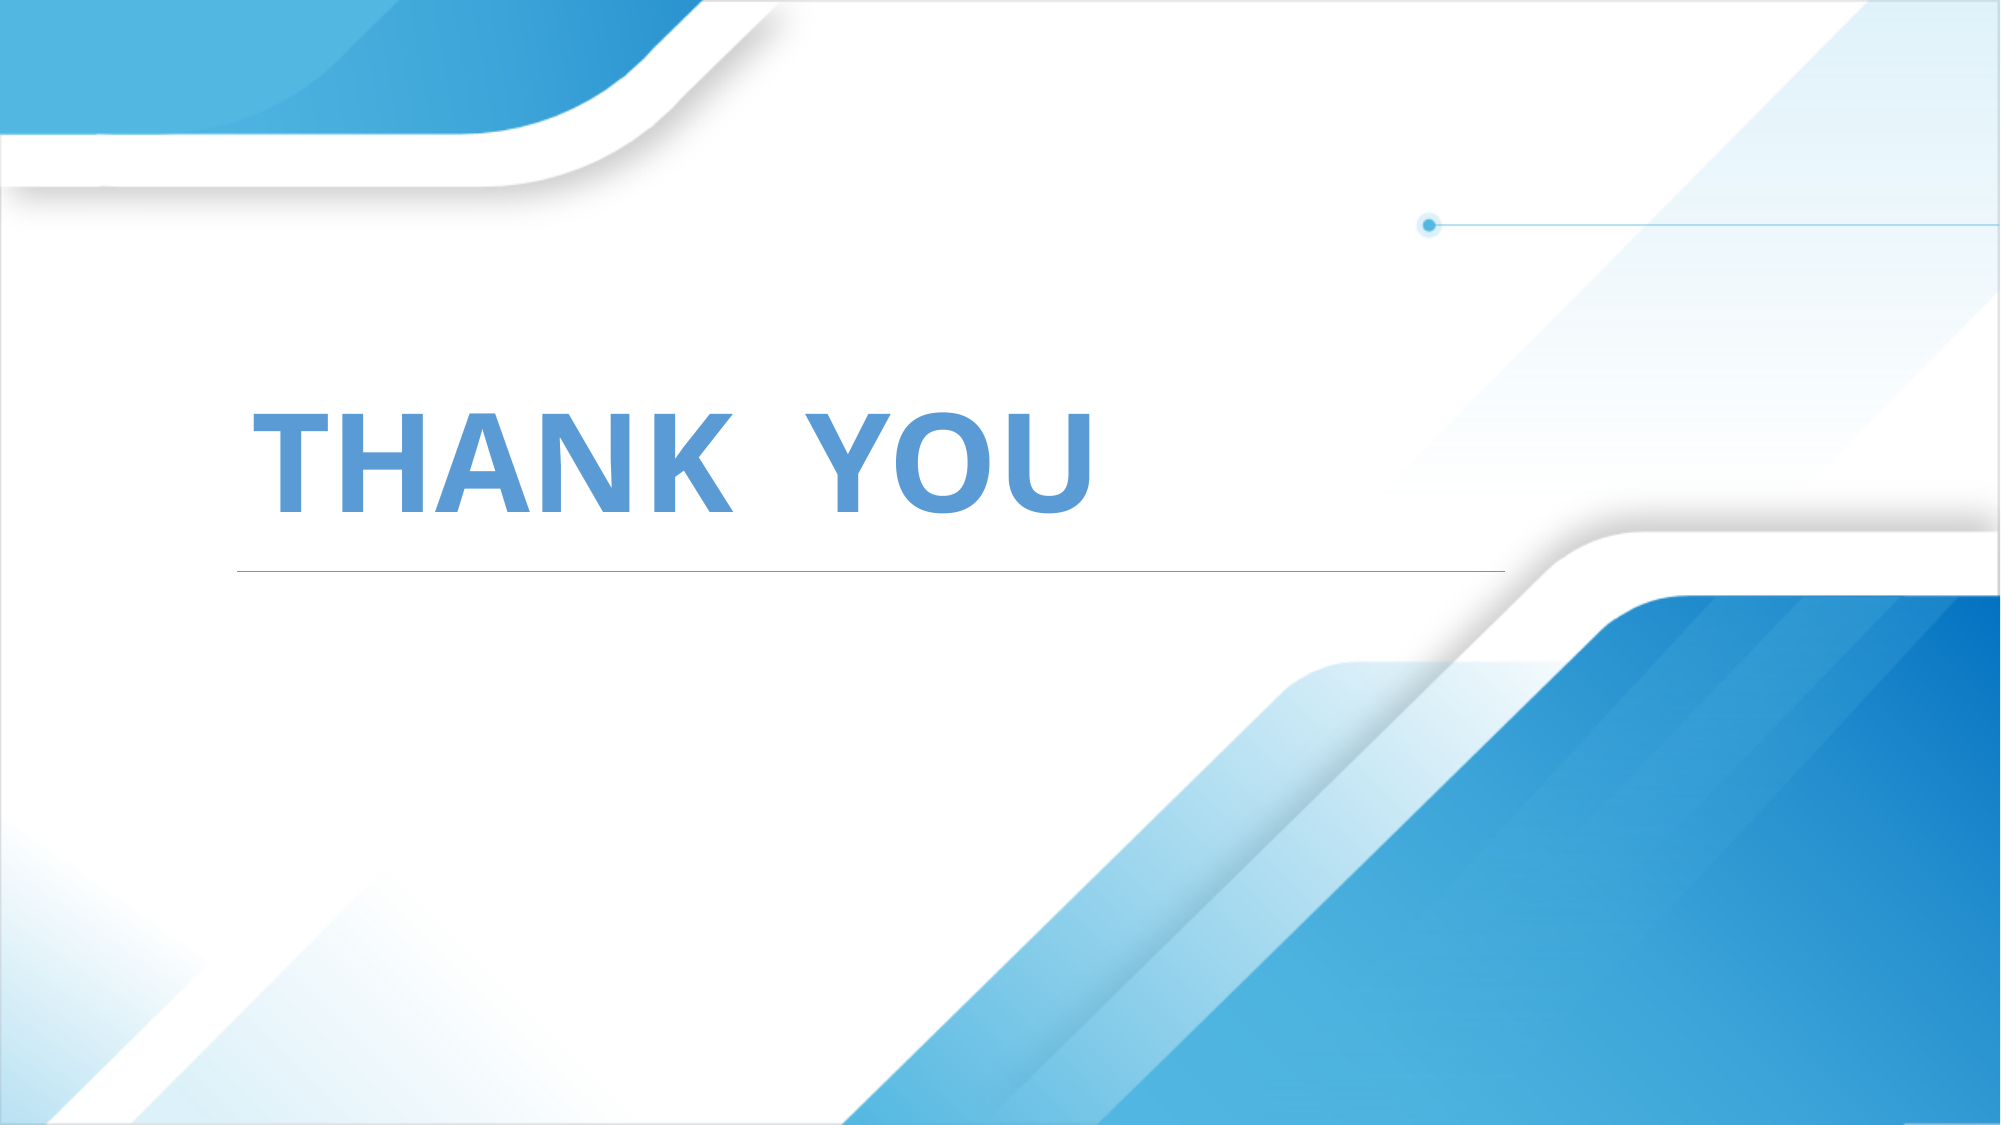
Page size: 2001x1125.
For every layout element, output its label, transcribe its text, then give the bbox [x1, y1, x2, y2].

picture [0, 0, 2001, 1125]
text_box THANK YOU [236, 202, 1118, 548]
